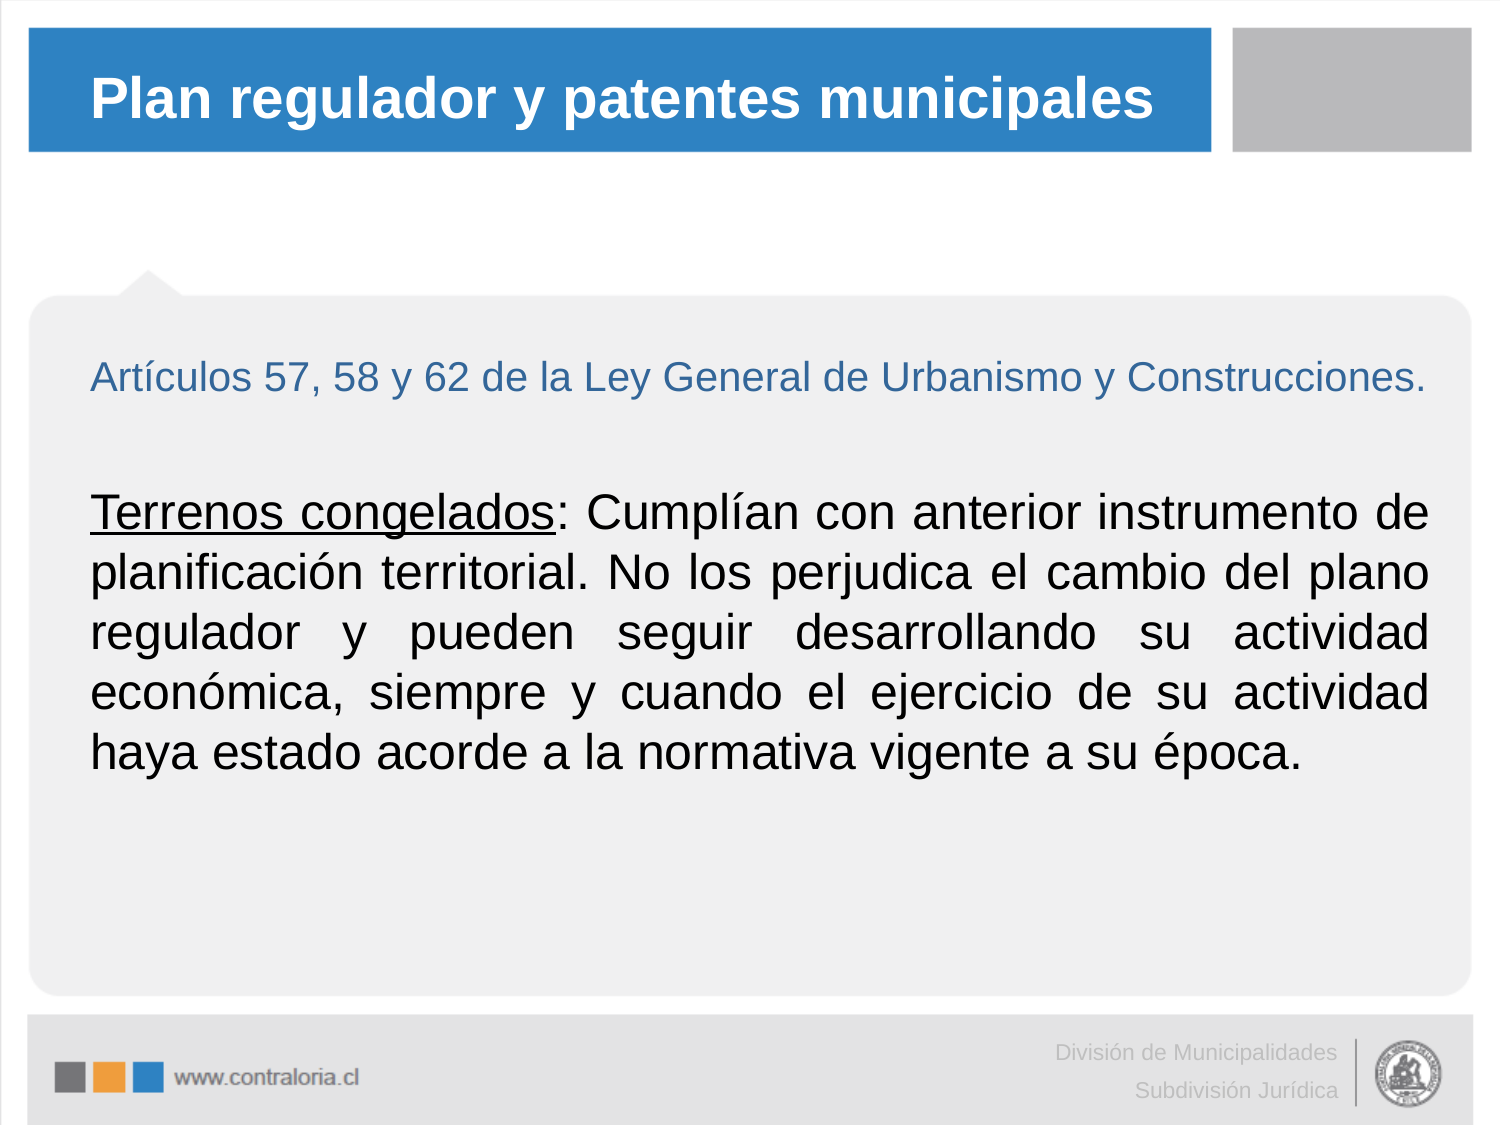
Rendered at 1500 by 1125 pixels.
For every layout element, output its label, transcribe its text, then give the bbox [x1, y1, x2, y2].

picture [0, 0, 1500, 1125]
list Artículos 57, 58 y 62 de la Ley General de Urbanismo y Construcciones. Terrenos congelados: Cumplían con anterior instrumento de planificación territorial. No los perjudica el cambio del plano regulador y pueden seguir desarrollando su actividad económica, siempre y cuando el ejercicio de su actividad haya estado acorde a la normativa vigente a su época. [75, 341, 1447, 992]
list Subdivisión Jurídica [292, 1068, 1354, 1111]
title Plan regulador y patentes municipales [75, 45, 1204, 146]
list División de Municipalidades [291, 1029, 1353, 1073]
